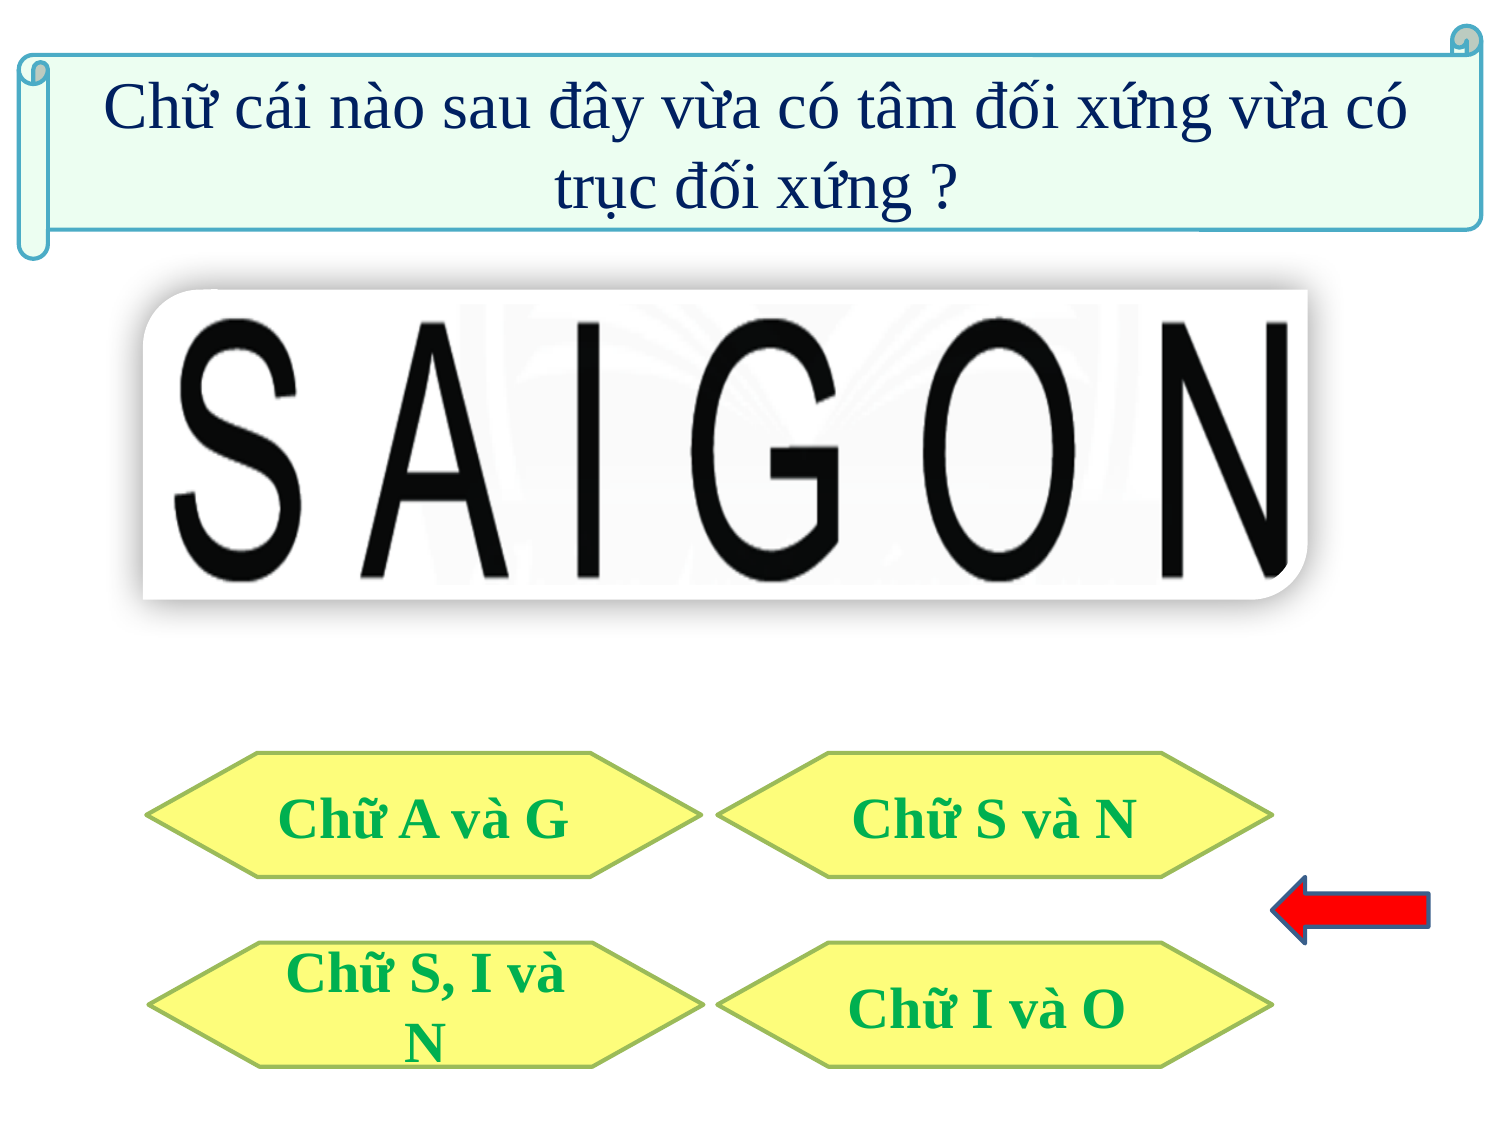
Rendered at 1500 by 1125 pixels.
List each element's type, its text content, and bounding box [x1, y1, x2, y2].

text_box Chữ S và N [715, 750, 1275, 880]
text_box Chữ cái nào sau đây vừa có tâm đối xứng vừa có trục đối xứng ? [16, 23, 1484, 261]
picture [149, 296, 1301, 593]
text_box [1269, 874, 1431, 946]
text_box Chữ S, I và N [146, 940, 706, 1069]
text_box Chữ A và G [144, 750, 704, 880]
text_box Chữ I và O [715, 940, 1275, 1069]
